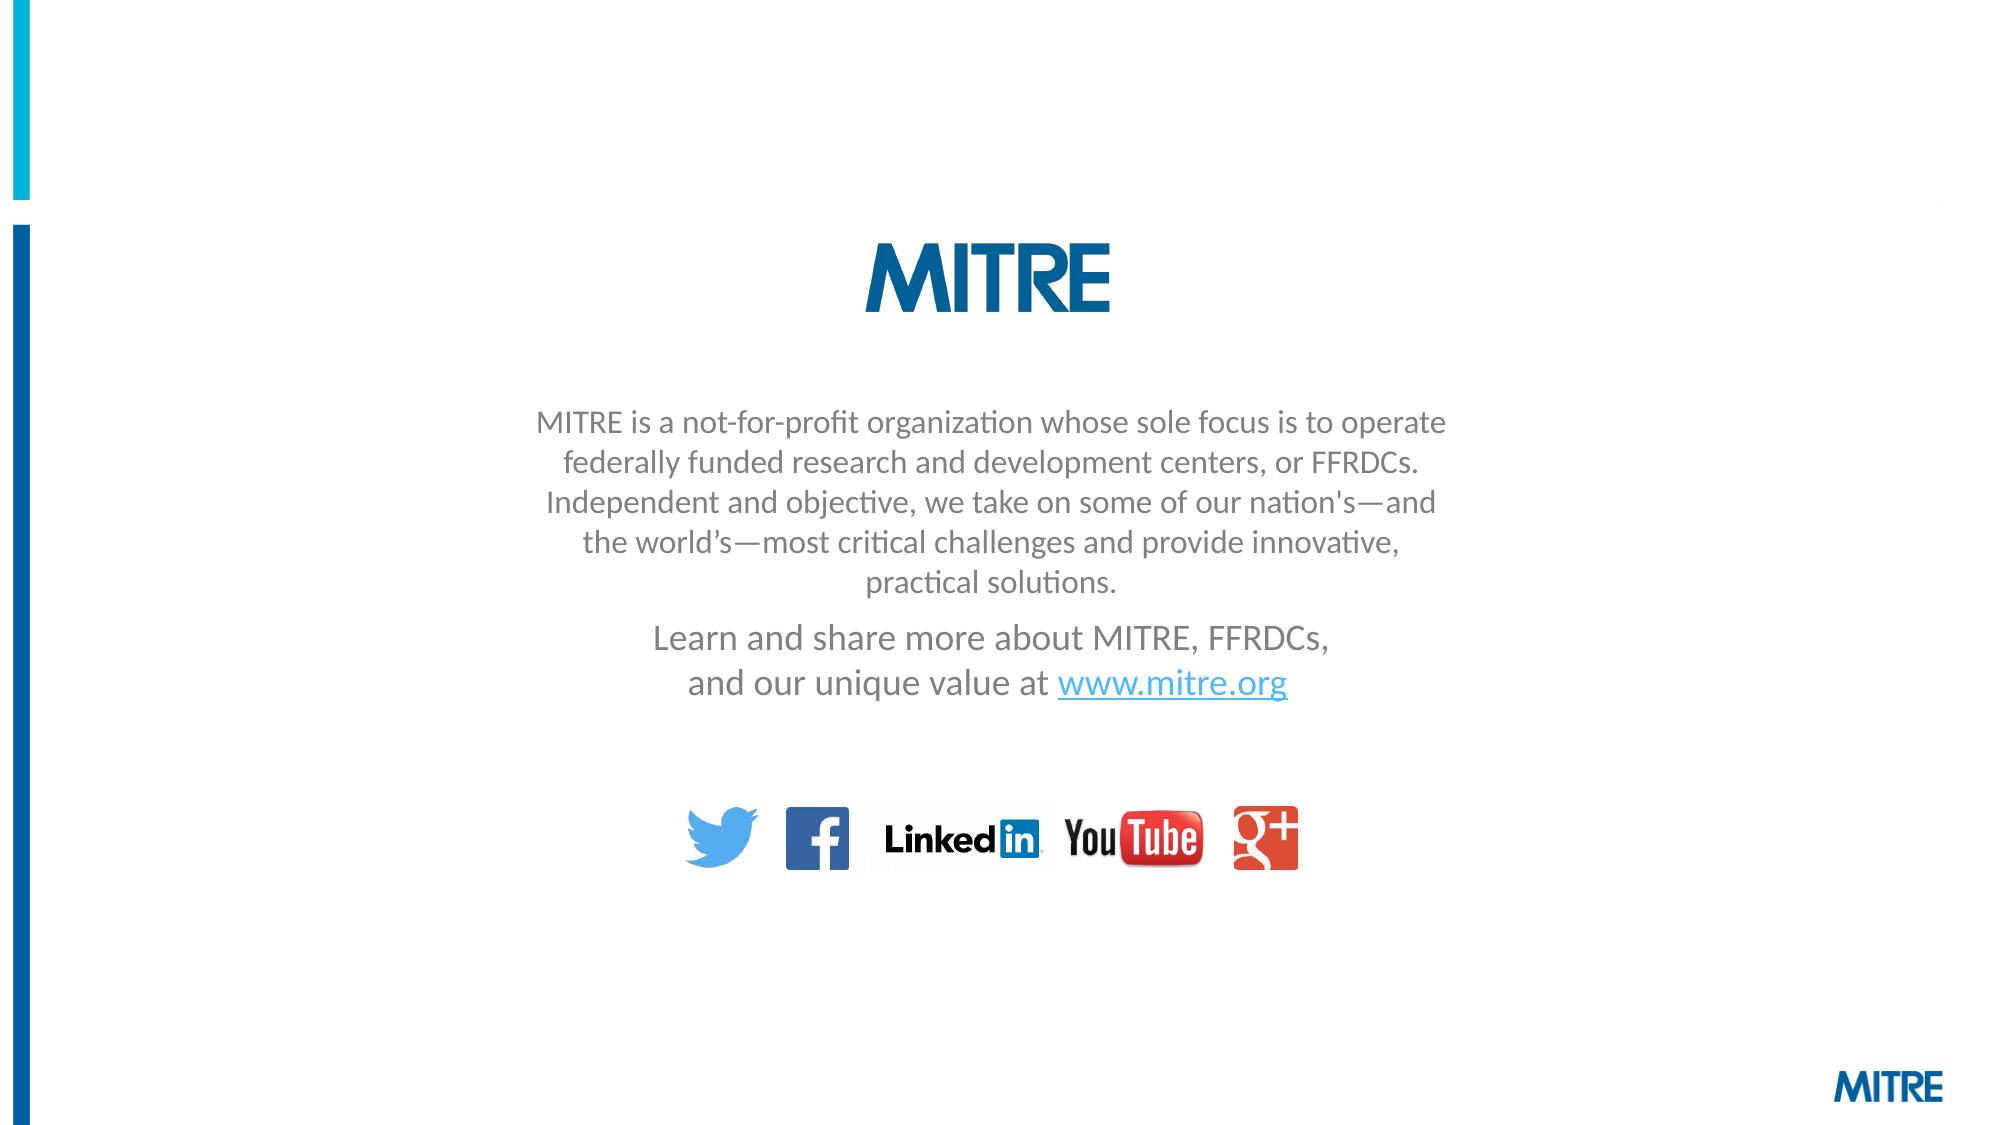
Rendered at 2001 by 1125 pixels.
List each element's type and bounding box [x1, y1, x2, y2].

picture [849, 212, 1134, 343]
picture [685, 800, 759, 874]
picture [871, 780, 1214, 894]
picture [1234, 806, 1298, 870]
picture [1834, 1068, 1945, 1109]
picture [786, 807, 849, 870]
